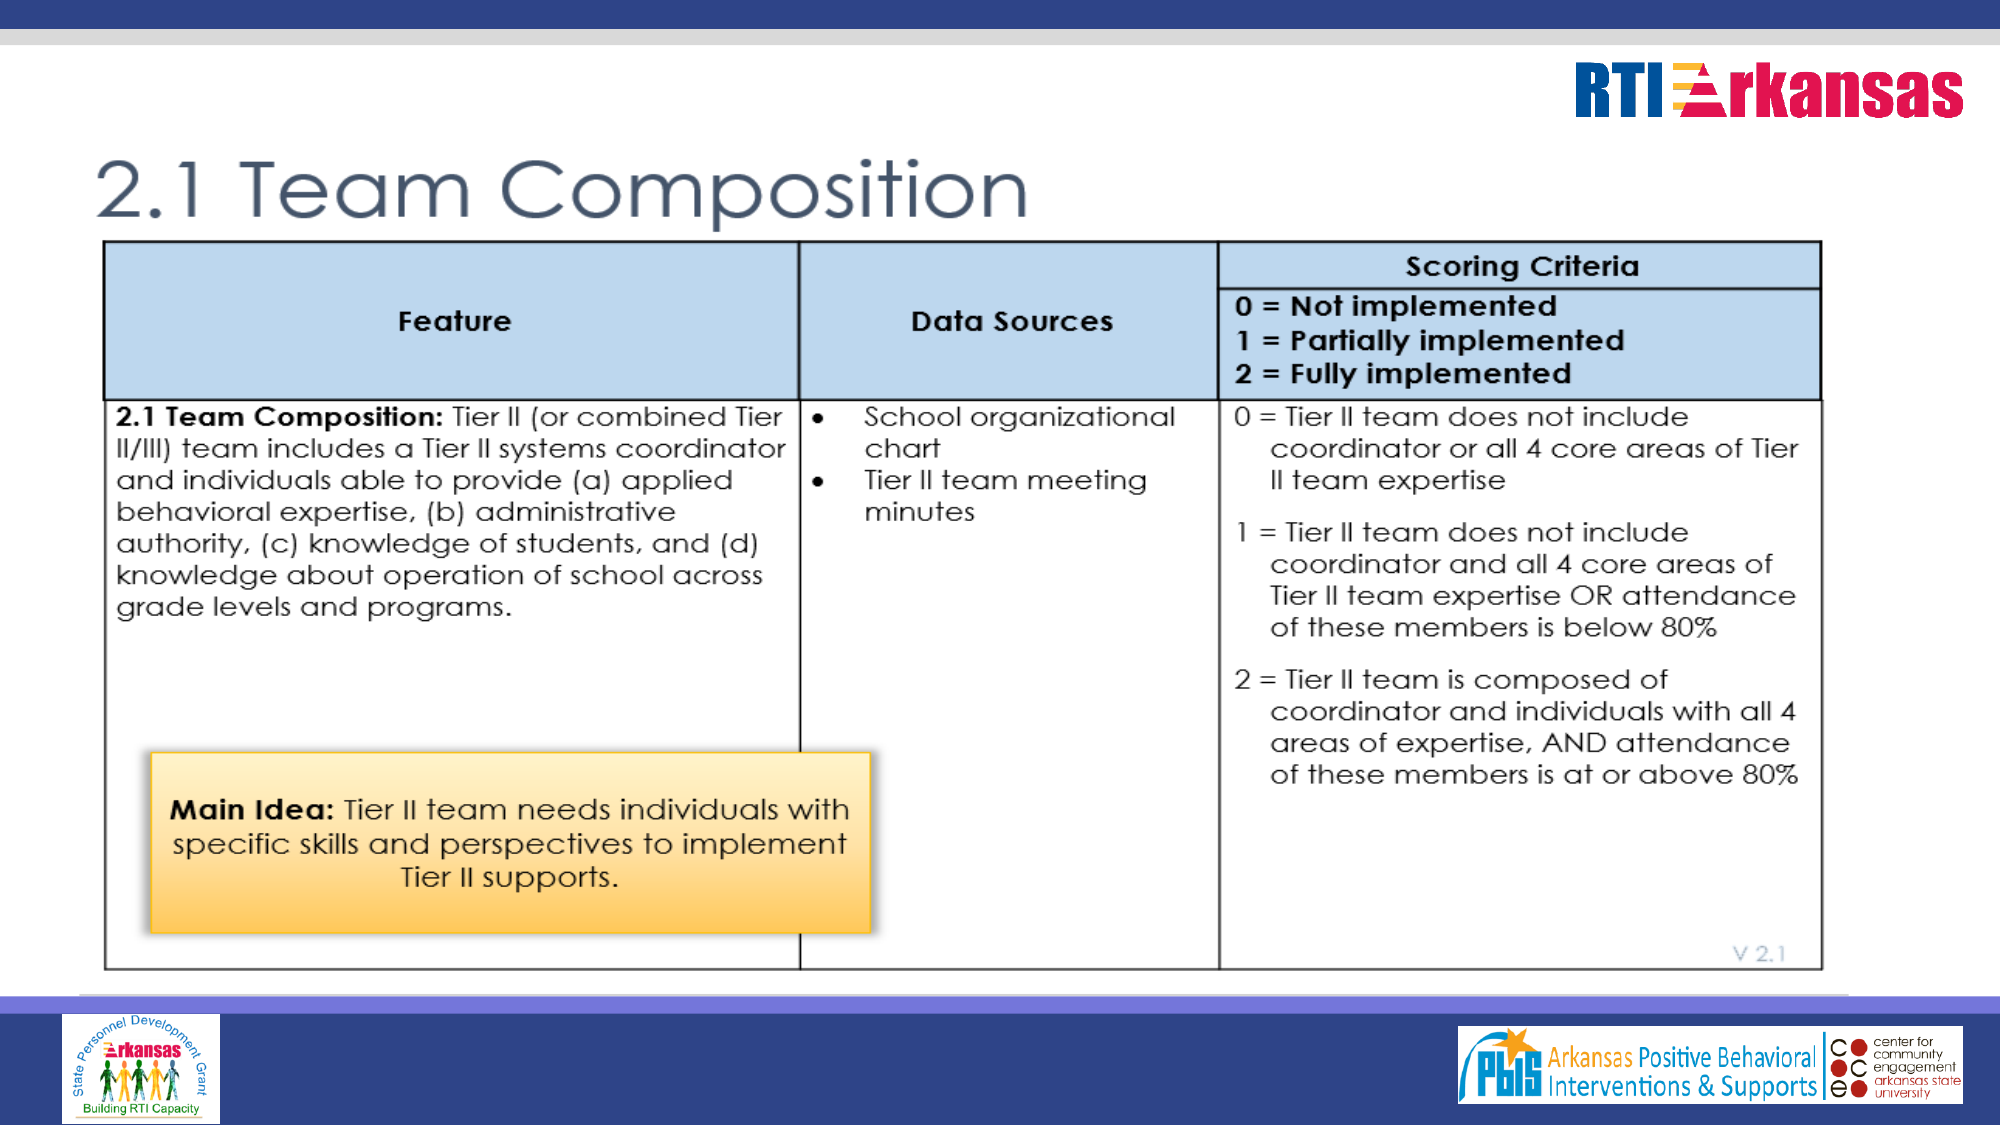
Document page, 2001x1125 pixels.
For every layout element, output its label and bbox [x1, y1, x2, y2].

picture [62, 1013, 220, 1124]
picture [1573, 55, 1964, 125]
picture [1458, 1025, 1964, 1104]
list [79, 128, 1849, 996]
